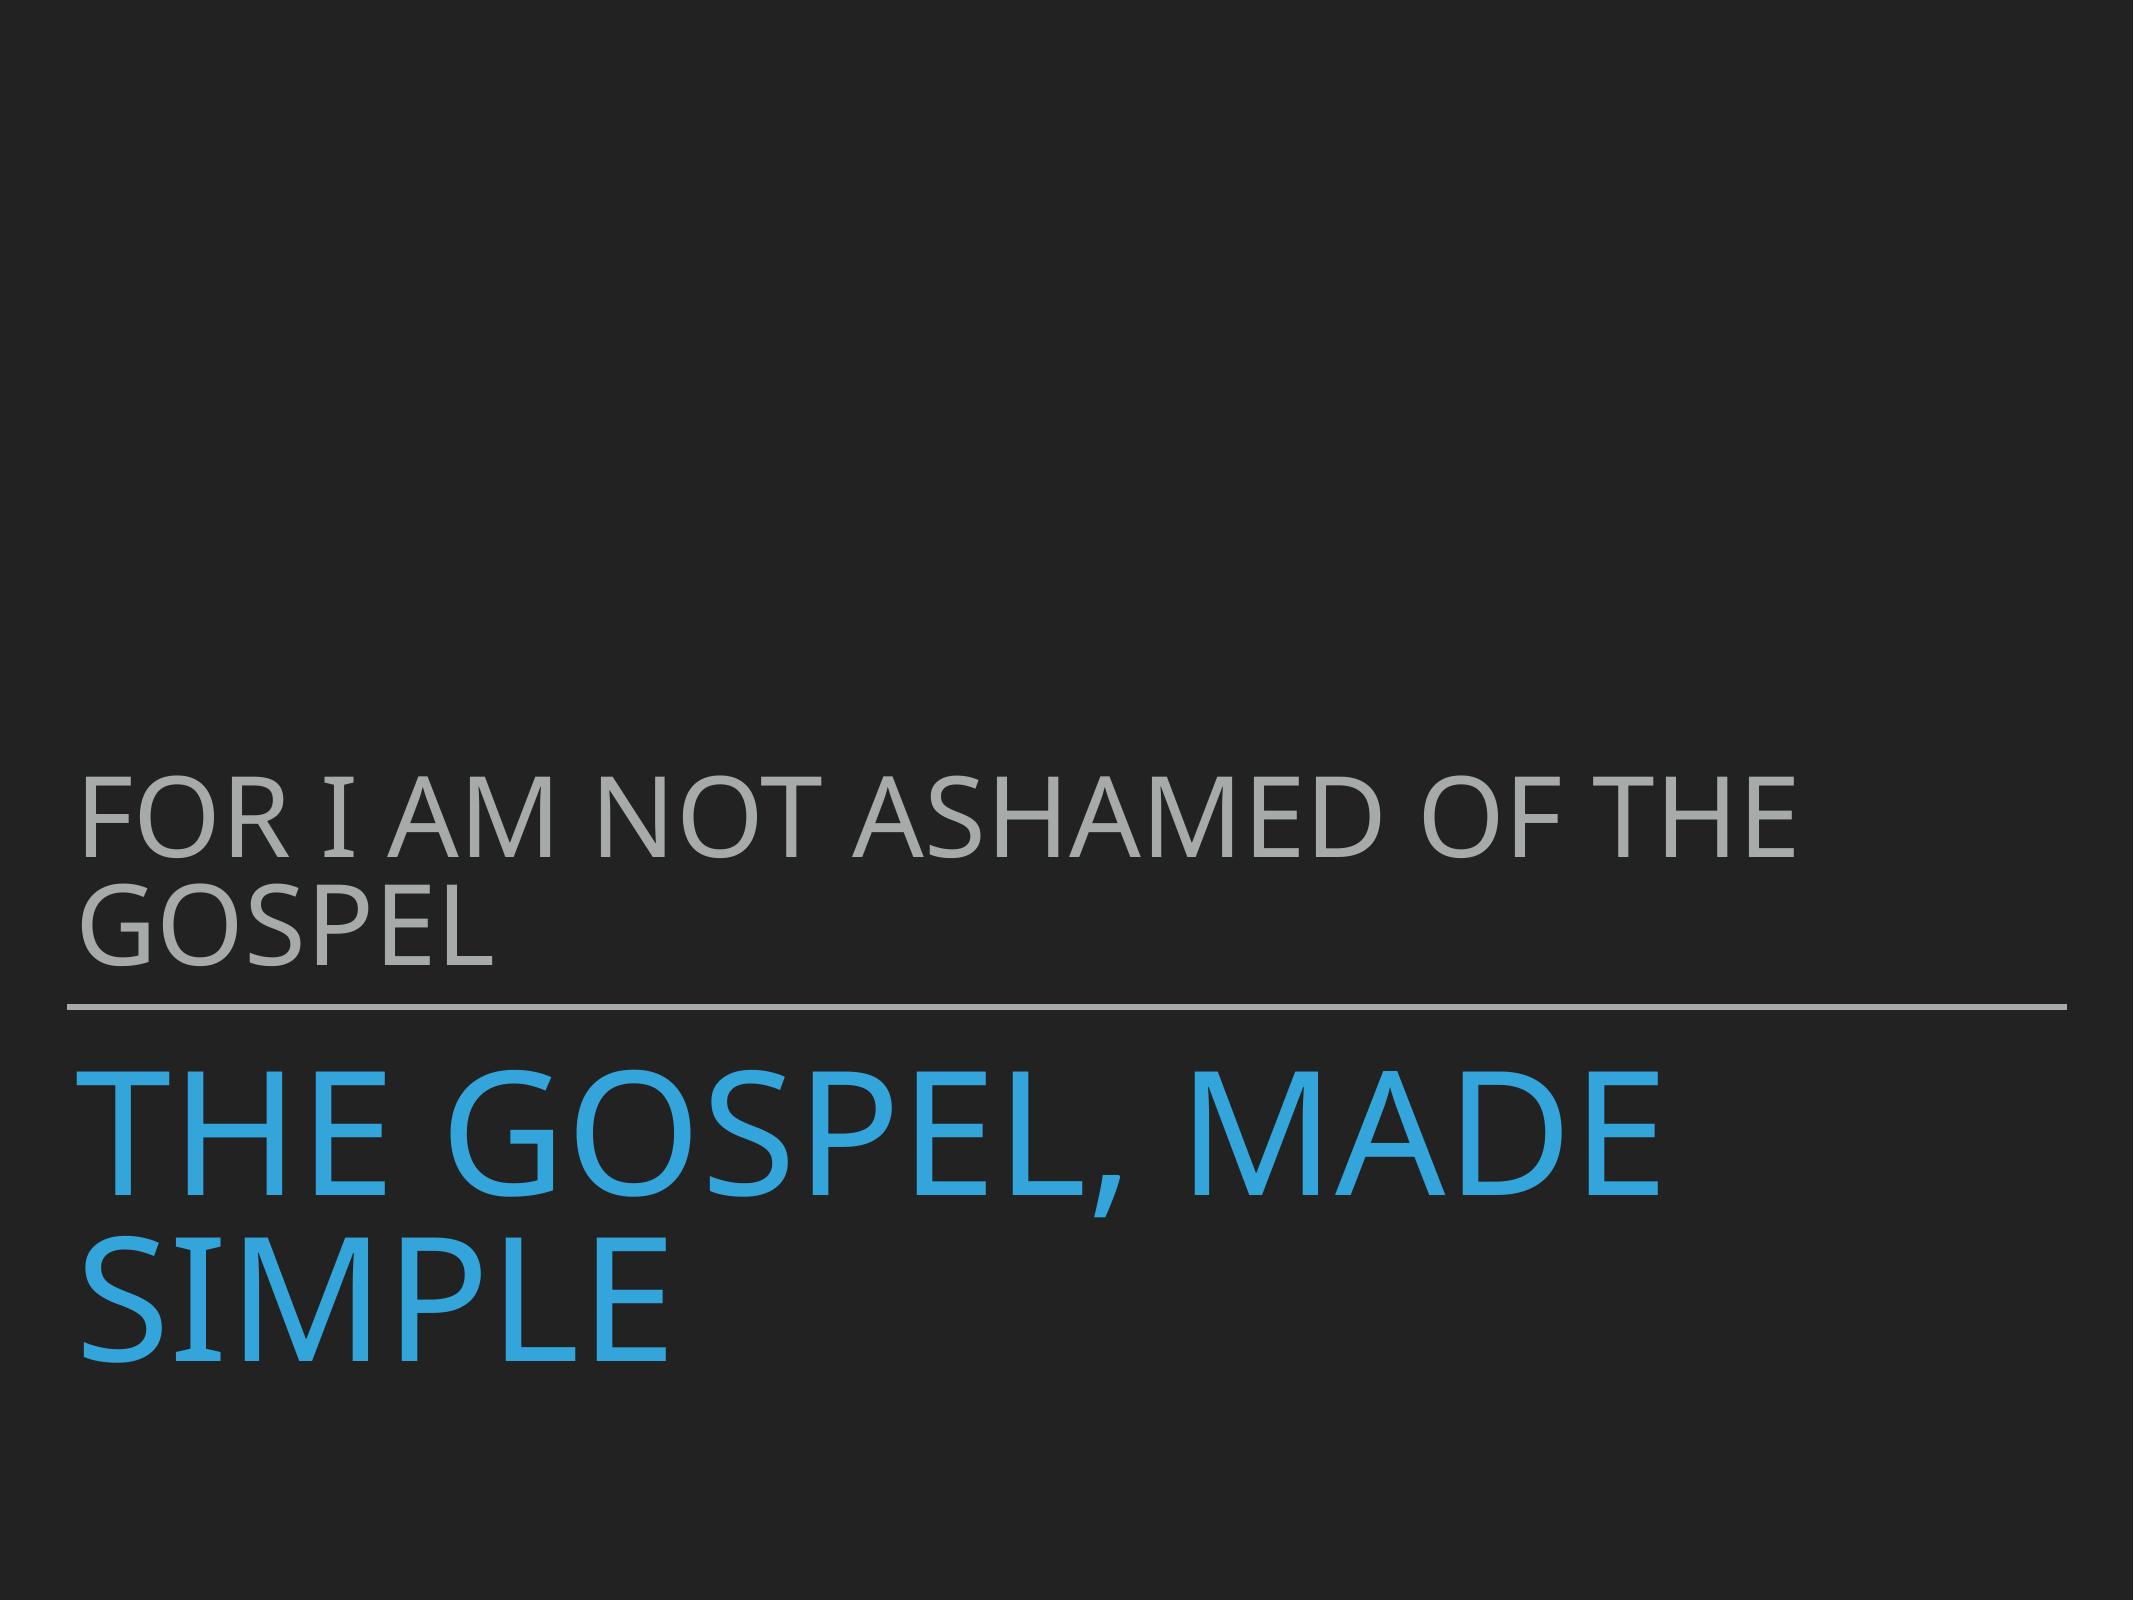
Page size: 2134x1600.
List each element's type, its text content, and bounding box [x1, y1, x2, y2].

subtitle For i am not ashamed of the gospel [66, 699, 2068, 997]
title The gospel, made simple [66, 1053, 2068, 1499]
